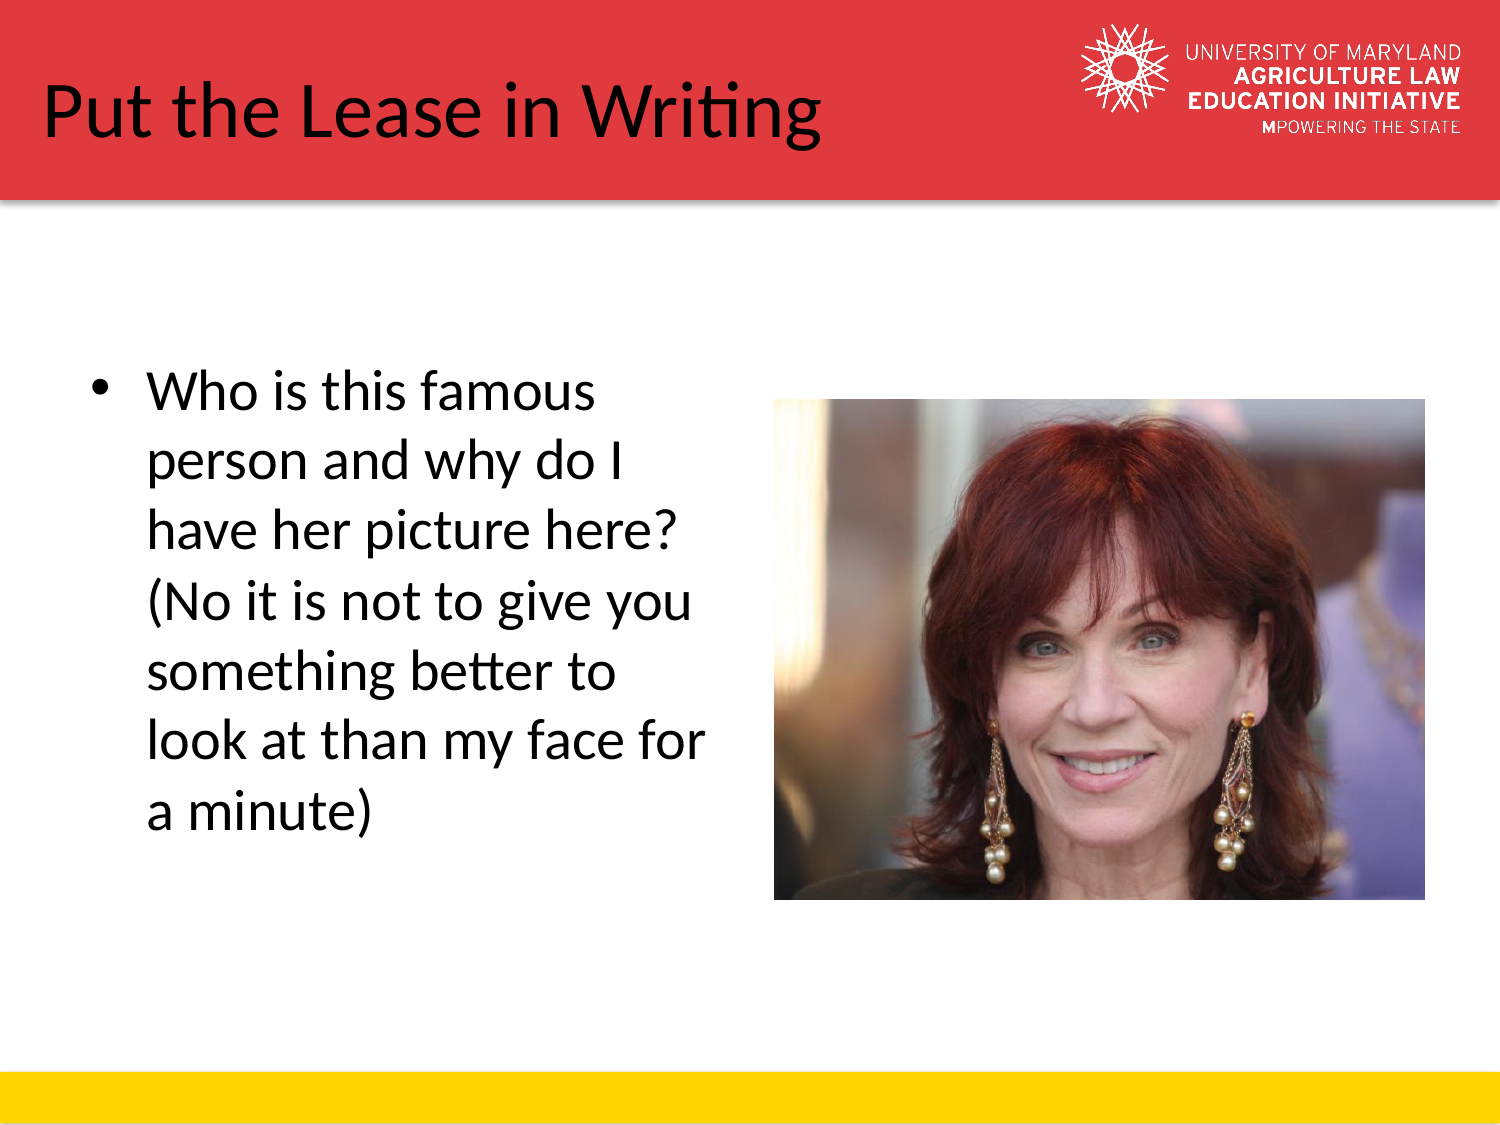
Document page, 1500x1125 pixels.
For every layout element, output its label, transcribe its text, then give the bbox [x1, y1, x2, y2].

list Who is this famous person and why do I have her picture here? (No it is not to give you something better to look at than my face for a minute) [75, 262, 738, 1005]
picture [1050, 11, 1500, 170]
title Put the Lease in Writing [18, 11, 867, 199]
picture [774, 399, 1426, 901]
